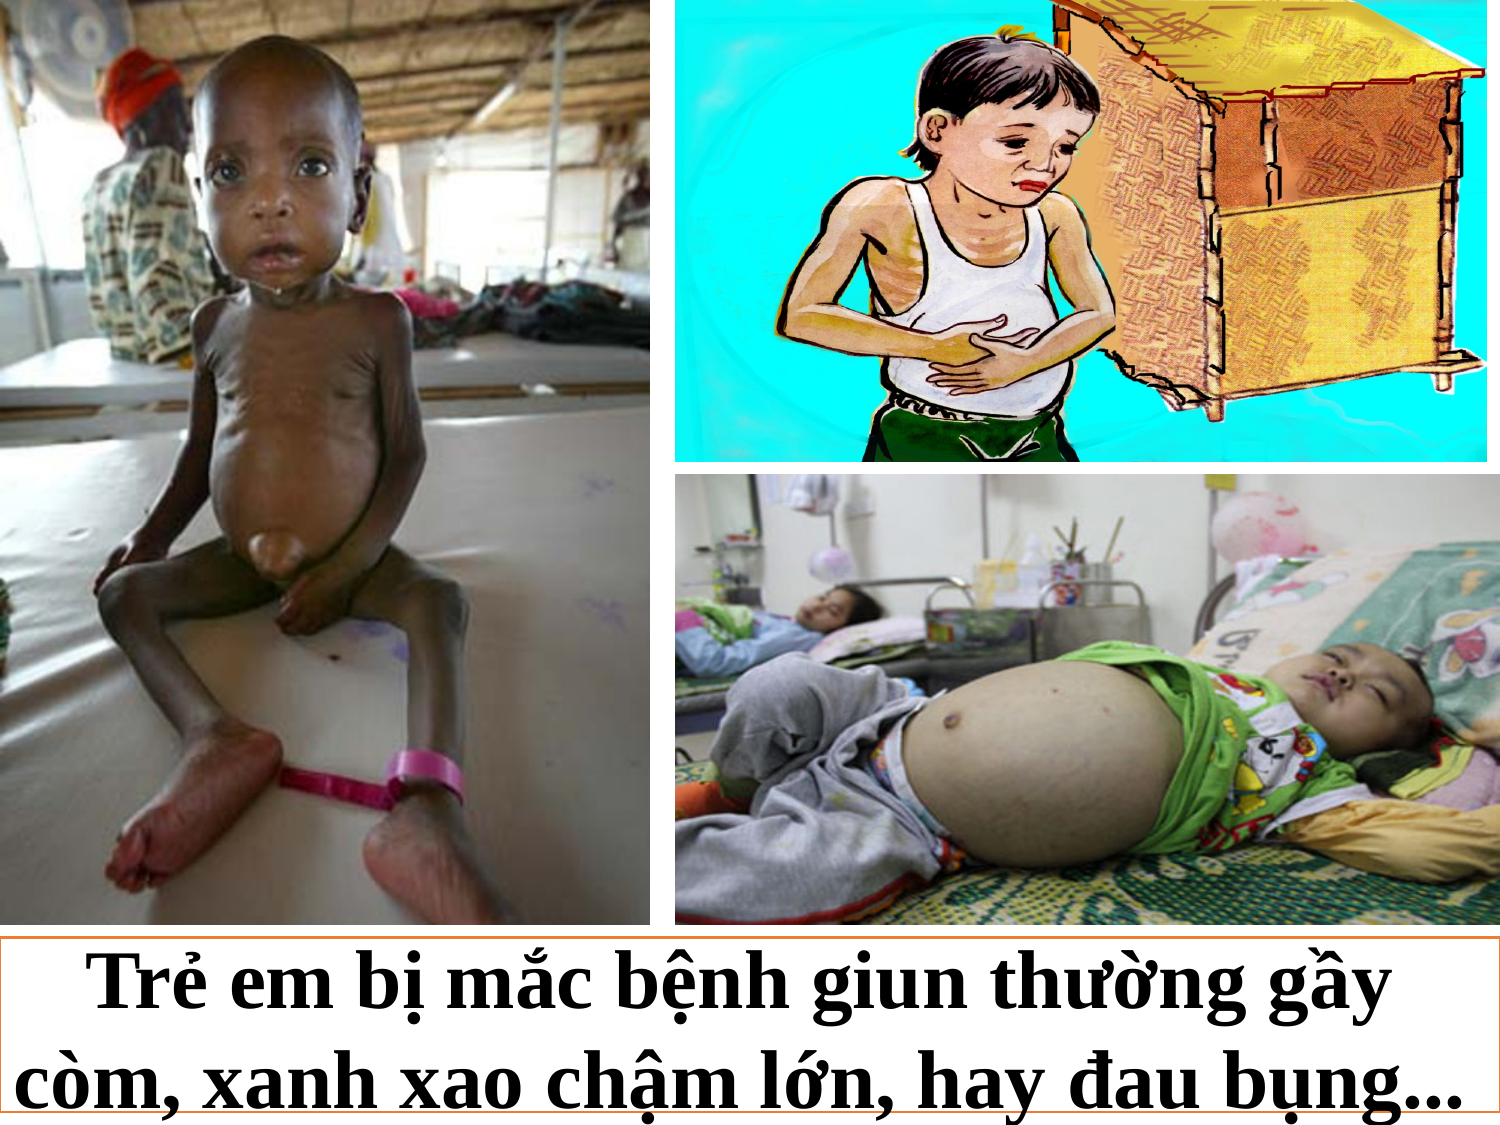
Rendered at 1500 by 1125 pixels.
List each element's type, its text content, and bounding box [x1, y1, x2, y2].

text_box Trẻ em bị mắc bệnh giun thường gầy còm, xanh xao chậm lớn, hay đau bụng... [0, 936, 1500, 1113]
picture [0, 0, 650, 925]
picture [674, 474, 1500, 925]
picture [674, 0, 1488, 463]
